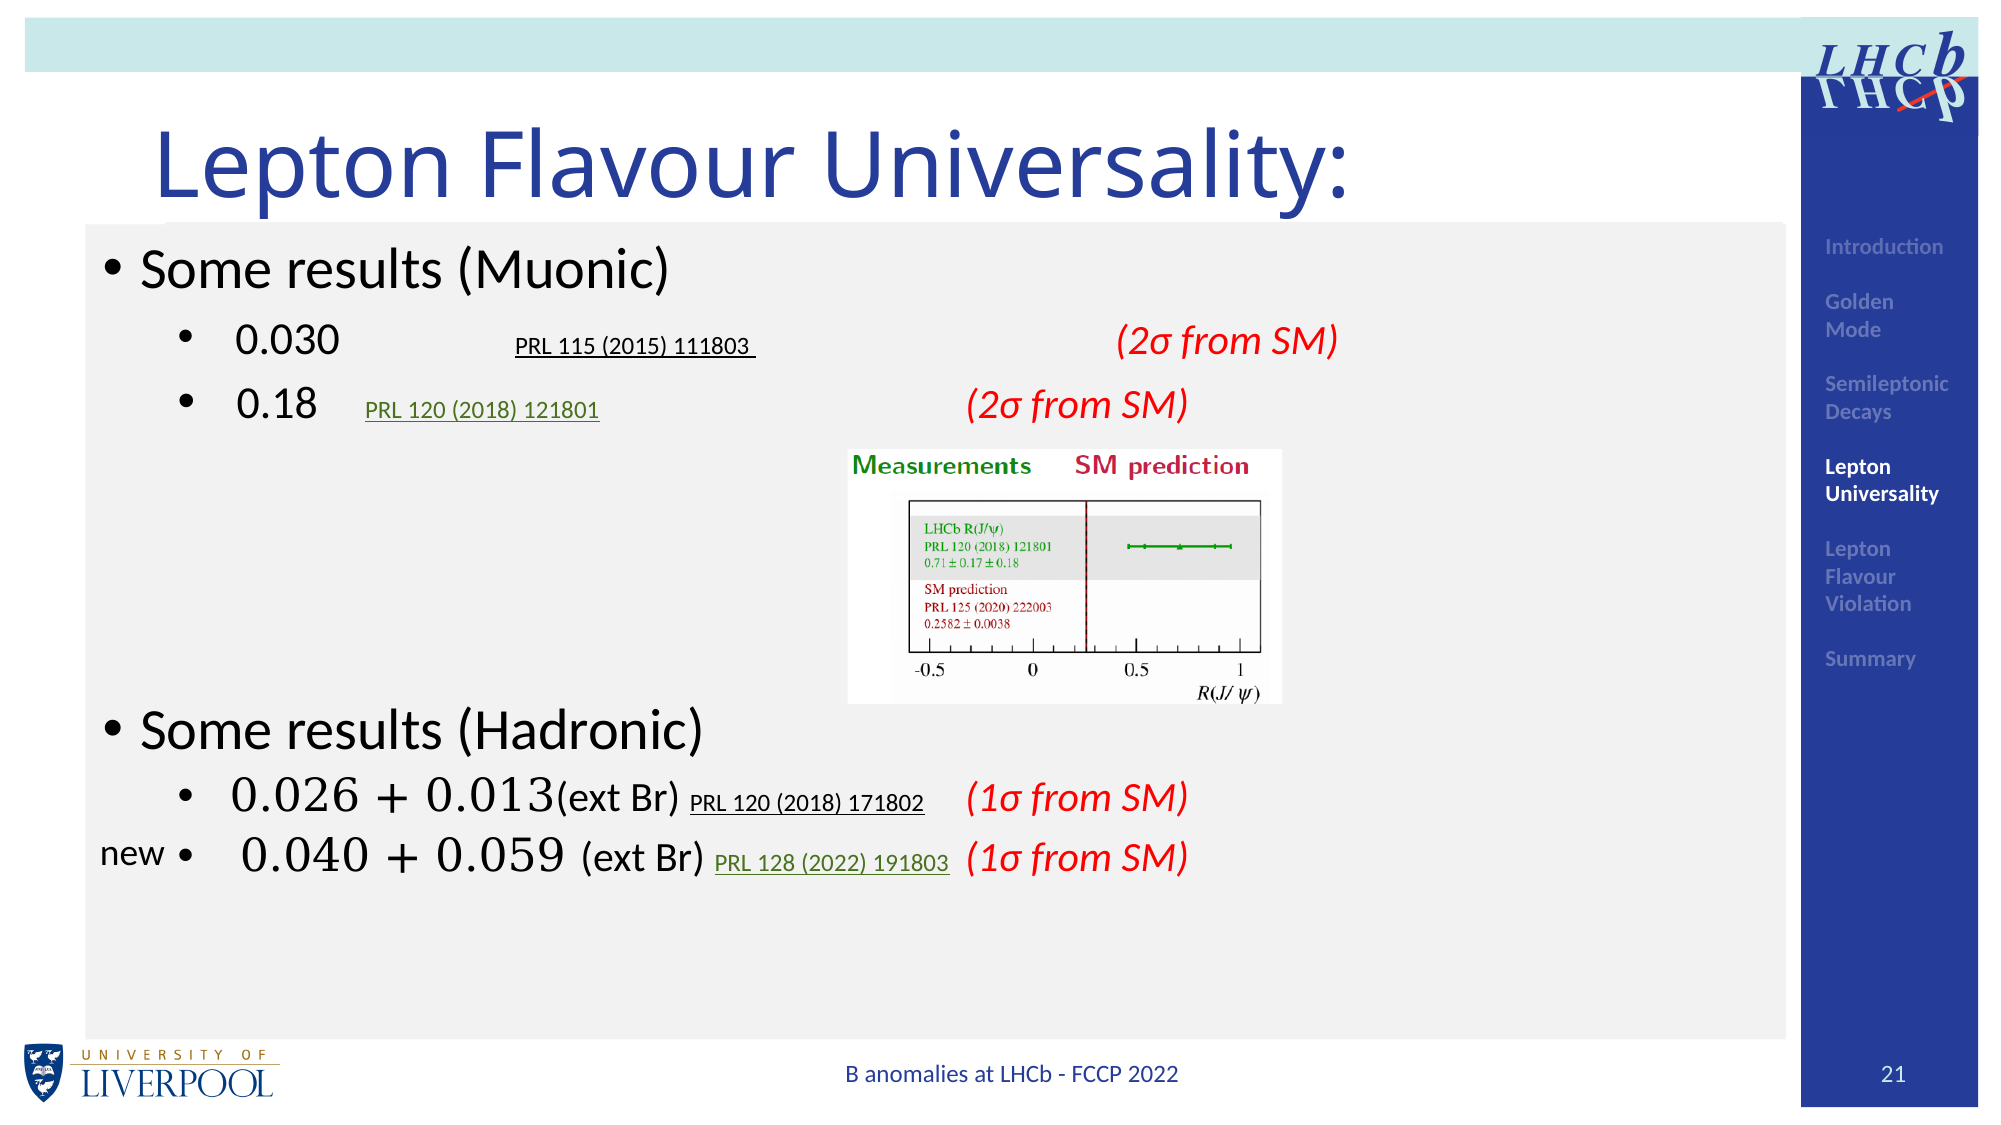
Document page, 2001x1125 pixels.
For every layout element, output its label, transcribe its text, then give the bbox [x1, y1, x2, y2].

slide_number 21 [1412, 1042, 1922, 1103]
footer B anomalies at LHCb - FCCP 2022 [675, 1042, 1350, 1103]
picture [0, 1032, 296, 1112]
text_box Introduction Golden Mode Semileptonic Decays Lepton Universality Lepton Flavour Violation Summary [1810, 224, 1970, 679]
picture [1801, 17, 1979, 135]
picture [847, 449, 1283, 704]
text_box new [85, 820, 184, 881]
